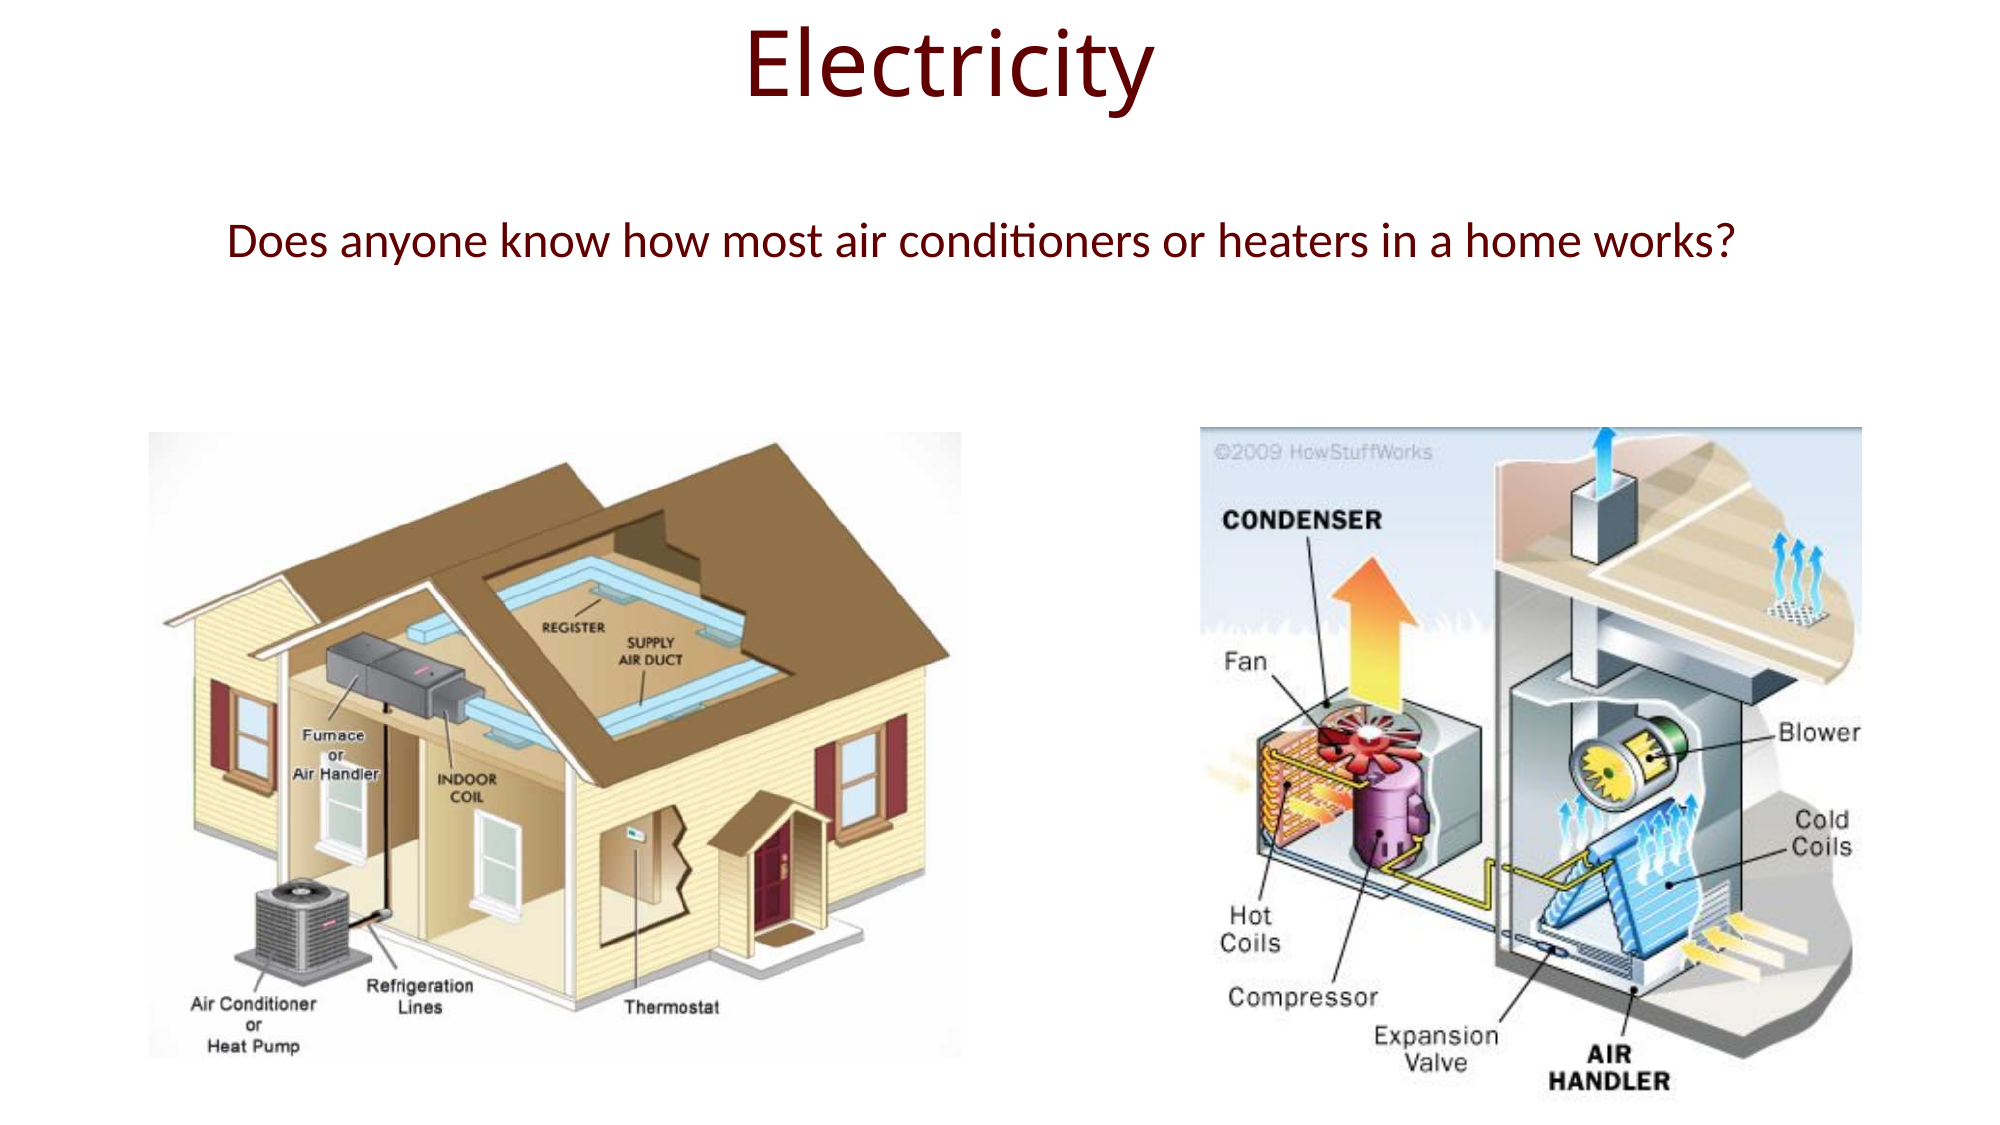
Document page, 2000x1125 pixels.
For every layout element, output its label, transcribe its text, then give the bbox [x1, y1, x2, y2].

text_box Does anyone know how most air conditioners or heaters in a home works? [74, 199, 1913, 275]
title Electricity [248, 0, 1674, 155]
picture [148, 432, 962, 1058]
picture [1199, 427, 1863, 1106]
